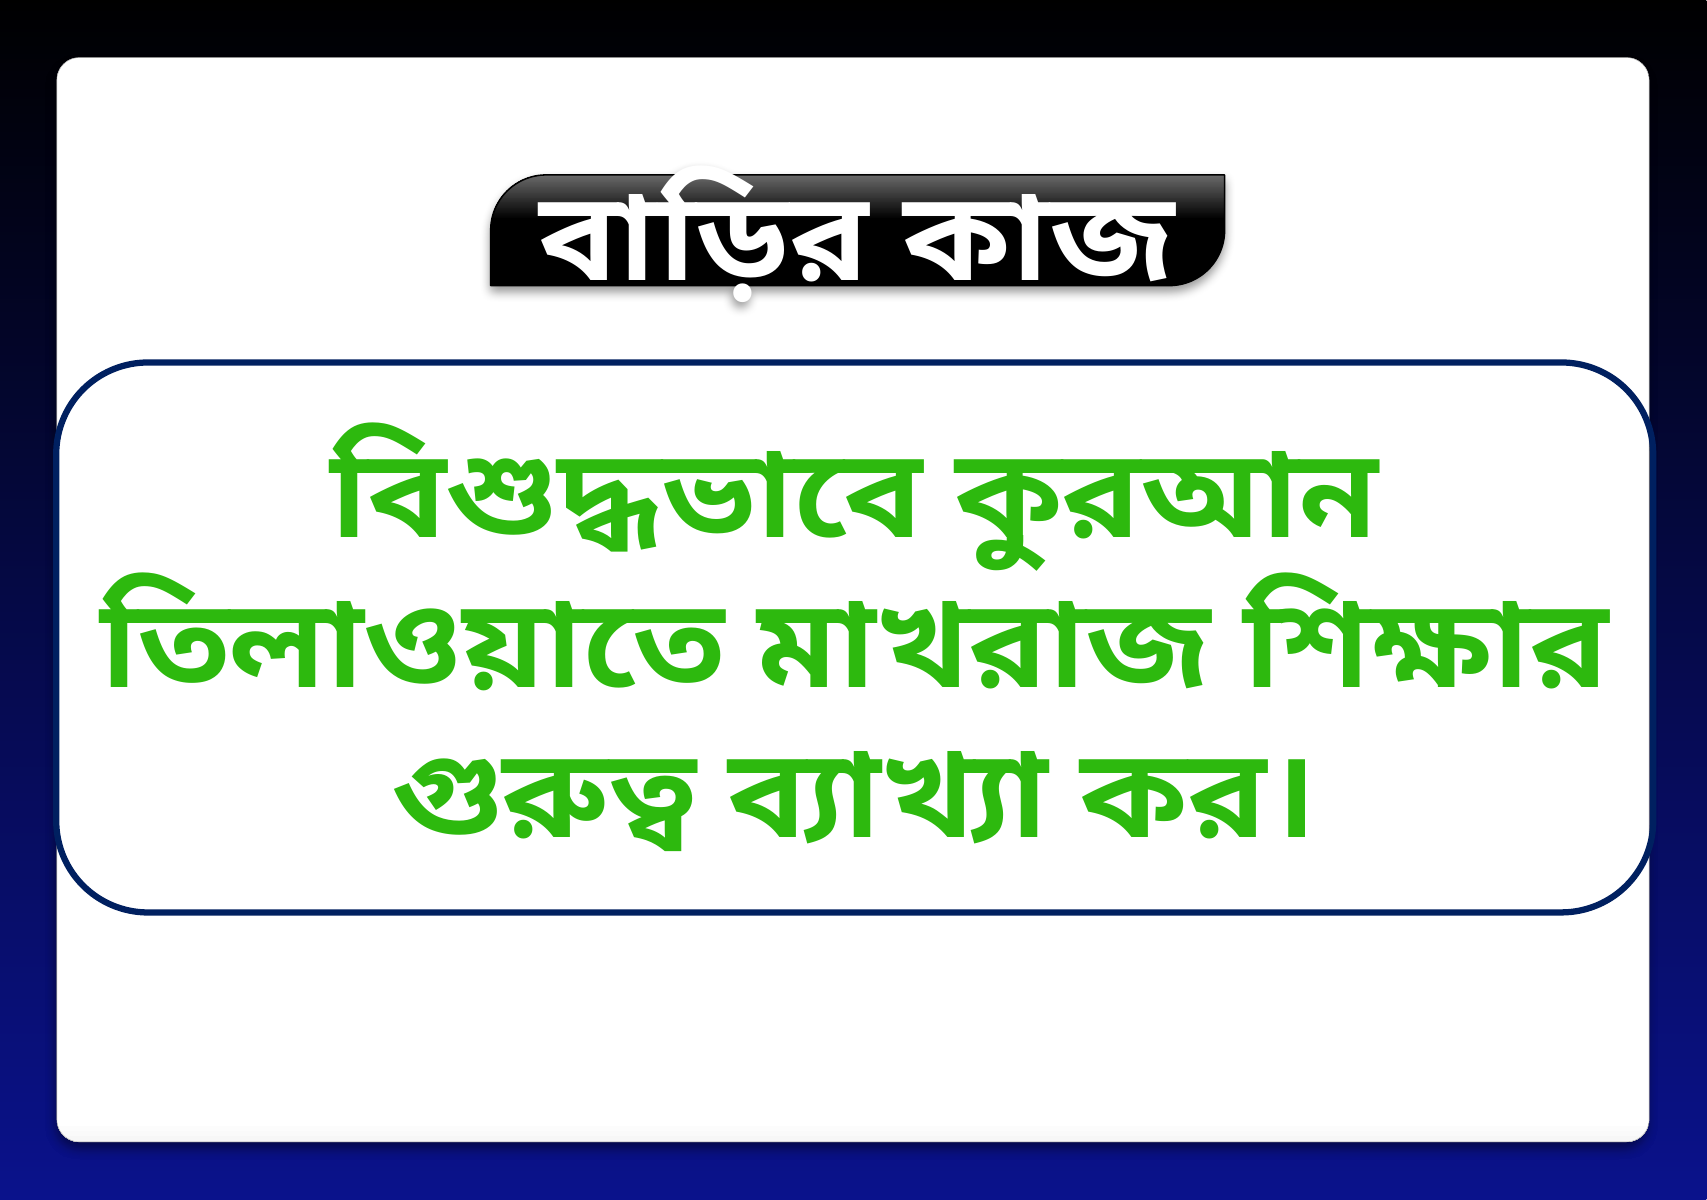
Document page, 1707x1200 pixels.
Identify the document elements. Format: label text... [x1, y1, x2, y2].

text_box বাড়ির কাজ [489, 174, 1226, 287]
text_box বিশুদ্ধভাবে কুরআন তিলাওয়াতে মাখরাজ শিক্ষার গুরুত্ব ব্যাখ্যা কর। [52, 358, 1657, 916]
